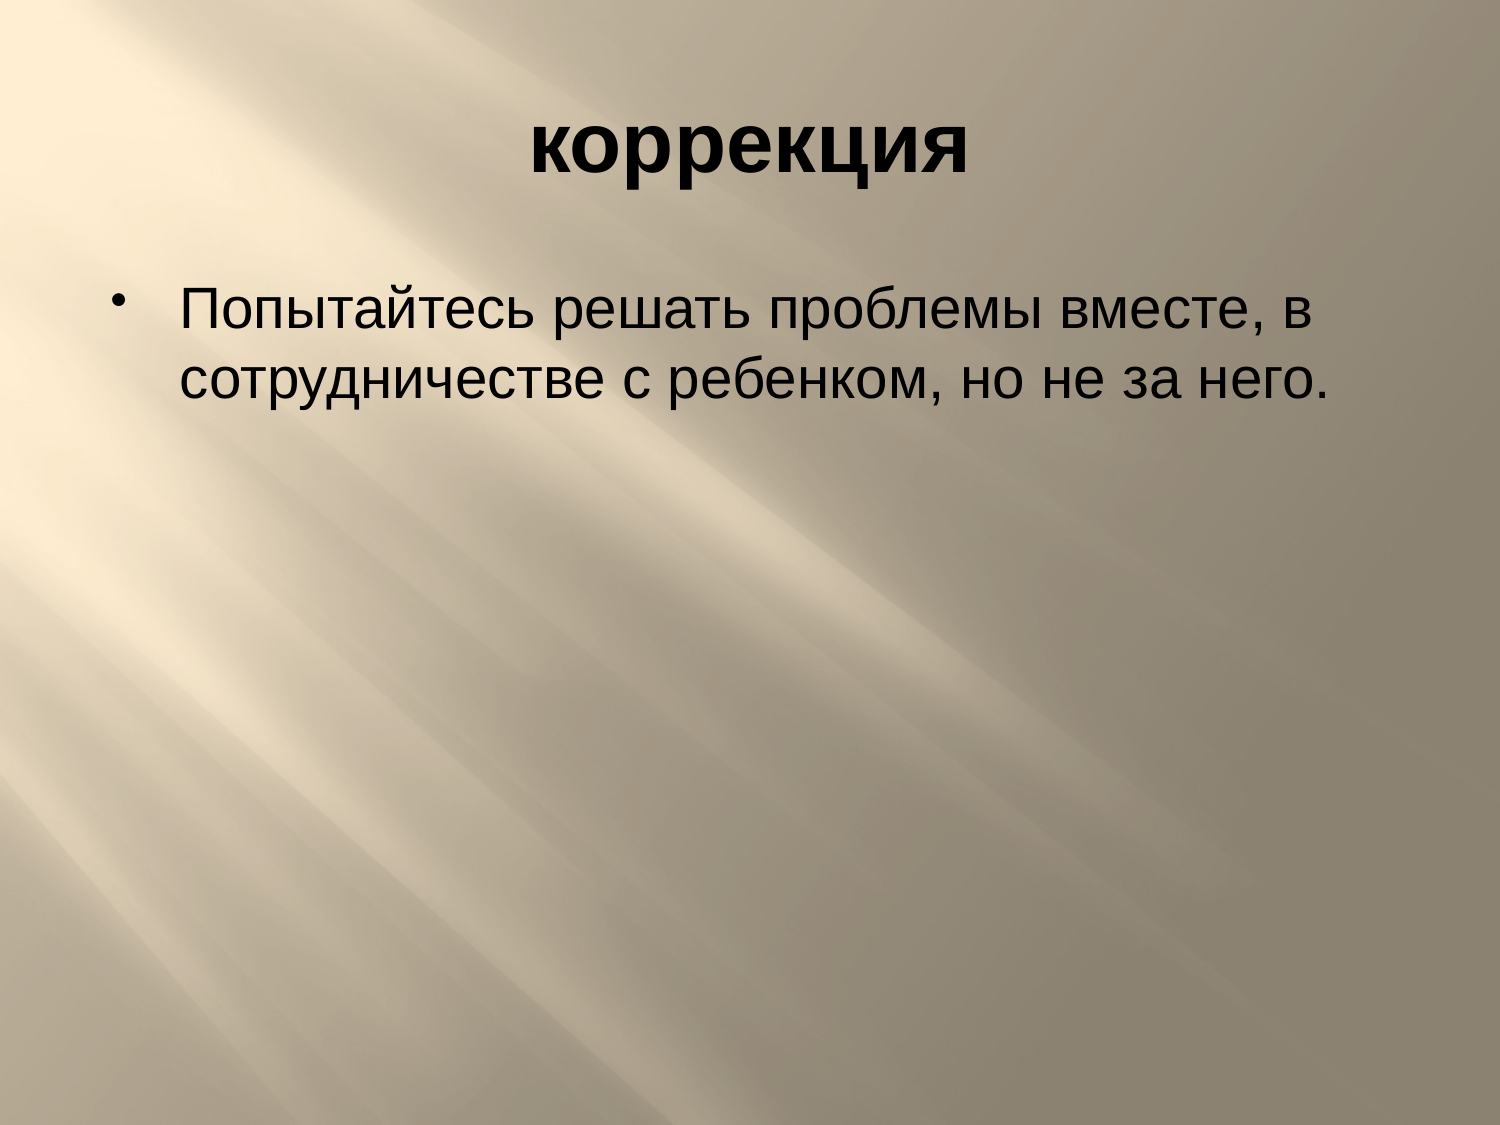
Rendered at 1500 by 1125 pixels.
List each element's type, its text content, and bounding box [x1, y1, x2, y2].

list По­пытайтесь решать проблемы вместе, в сотрудничестве с ребенком, но не за него. [75, 262, 1425, 1035]
title коррекция [75, 45, 1425, 233]
